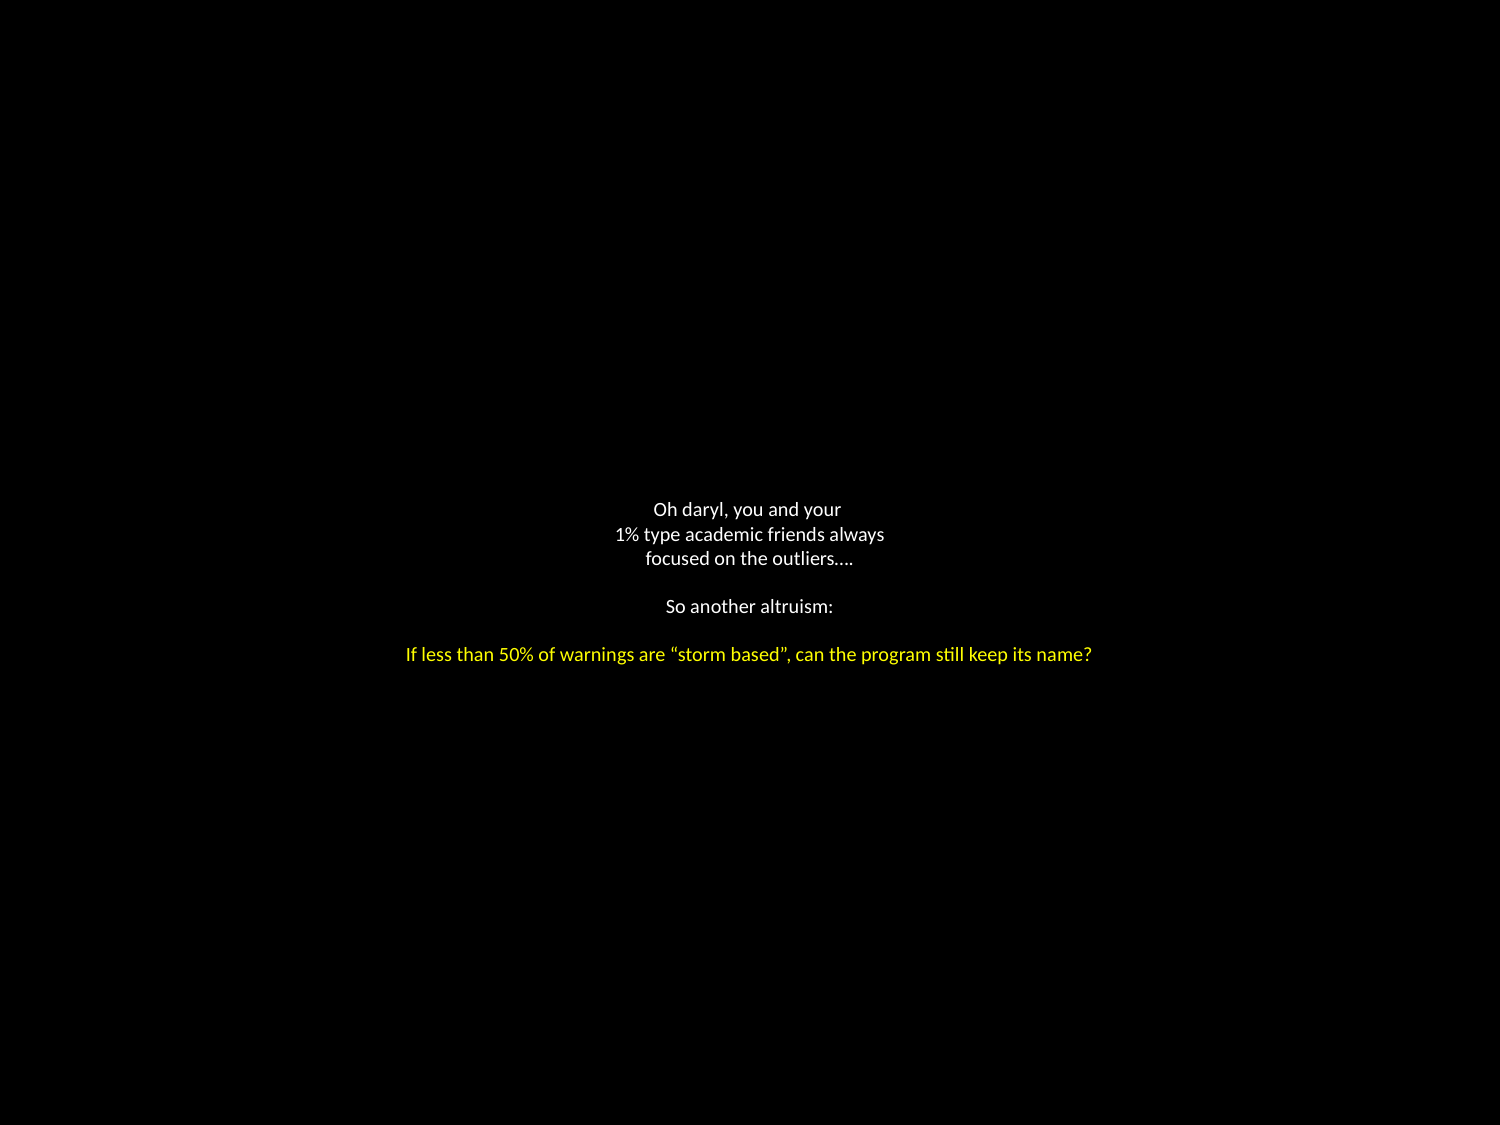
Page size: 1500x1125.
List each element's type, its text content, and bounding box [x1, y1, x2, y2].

title Oh daryl, you and your 1% type academic friends always focused on the outliers…. So another altruism: If less than 50% of warnings are “storm based”, can the program still keep its name? [75, 487, 1425, 675]
